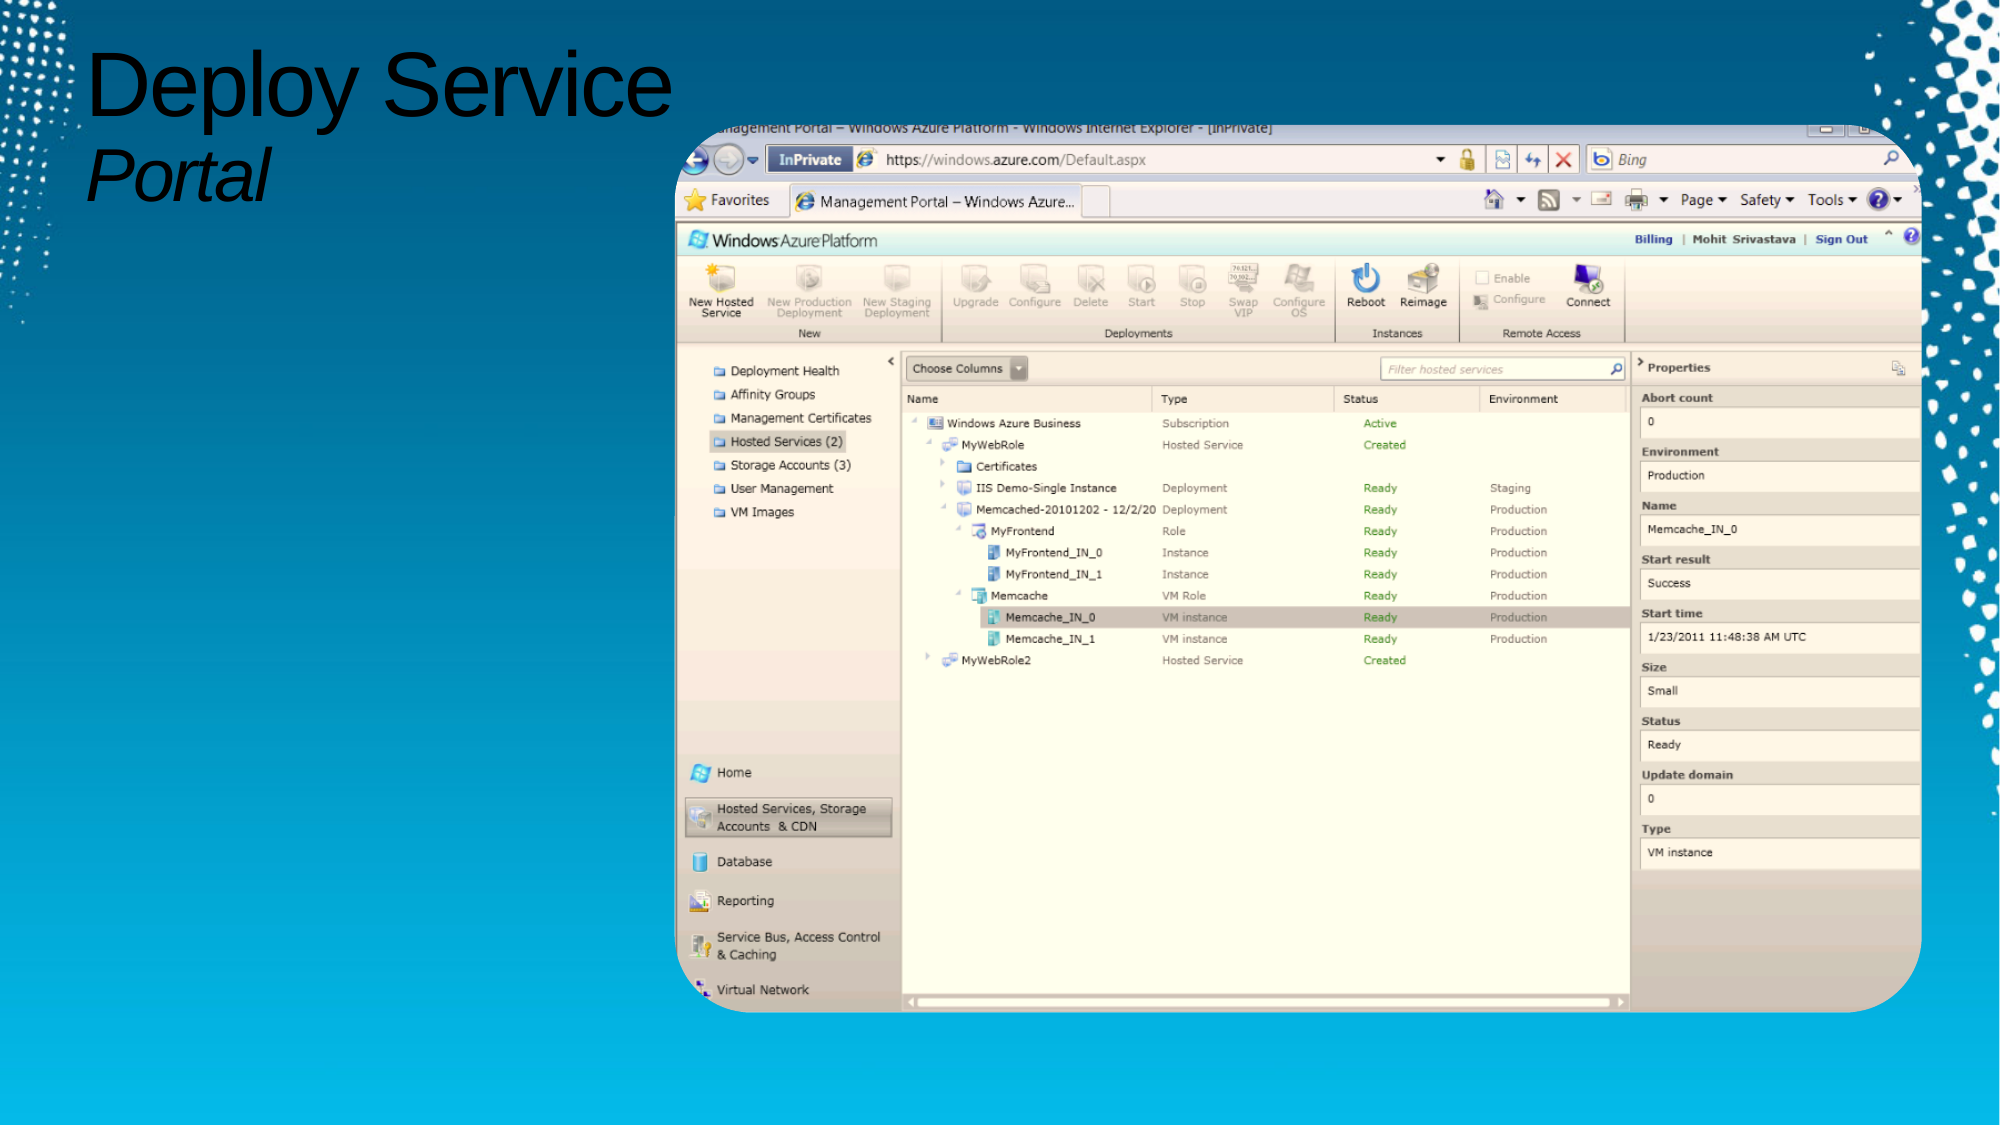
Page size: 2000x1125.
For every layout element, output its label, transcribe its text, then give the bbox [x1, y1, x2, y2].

picture [0, 40, 9, 45]
picture [11, 55, 21, 64]
picture [38, 74, 47, 80]
picture [10, 69, 17, 78]
picture [0, 24, 9, 33]
picture [675, 125, 1934, 1012]
picture [1974, 683, 1985, 694]
picture [1991, 637, 2000, 652]
picture [41, 59, 48, 67]
picture [24, 72, 32, 79]
picture [1950, 359, 1960, 366]
picture [1957, 187, 1971, 200]
picture [1930, 291, 1941, 297]
picture [56, 47, 64, 55]
picture [1978, 517, 1987, 527]
picture [1935, 0, 2000, 306]
picture [1994, 382, 2000, 391]
picture [1972, 312, 1985, 322]
picture [1938, 122, 1950, 133]
picture [1984, 349, 1992, 357]
picture [1981, 604, 2000, 620]
picture [1946, 525, 1956, 533]
picture [1993, 321, 2000, 339]
picture [31, 131, 37, 138]
picture [1963, 335, 1972, 344]
picture [1941, 324, 1952, 332]
picture [1926, 344, 1939, 358]
picture [1935, 177, 1945, 189]
picture [16, 143, 21, 151]
picture [1972, 570, 1986, 583]
picture [1973, 368, 1982, 380]
picture [1925, 141, 1935, 155]
picture [1958, 445, 1968, 460]
picture [1935, 431, 1946, 449]
picture [16, 22, 23, 34]
title Deploy Service Portal [85, 37, 1914, 220]
picture [17, 129, 23, 136]
picture [1882, 124, 1891, 130]
picture [9, 84, 15, 91]
picture [1968, 481, 1978, 492]
picture [1932, 235, 1943, 241]
picture [1952, 502, 1967, 516]
picture [58, 32, 66, 41]
picture [1982, 714, 1993, 729]
picture [1953, 301, 1962, 312]
picture [18, 0, 29, 6]
picture [54, 76, 60, 83]
picture [26, 57, 34, 68]
picture [43, 42, 49, 53]
picture [18, 13, 26, 19]
picture [28, 42, 36, 53]
picture [6, 97, 12, 105]
picture [1963, 278, 1976, 291]
picture [1945, 213, 1955, 220]
picture [30, 14, 40, 23]
picture [29, 27, 38, 38]
picture [1915, 109, 1924, 119]
picture [1960, 392, 1970, 403]
picture [1929, 27, 1945, 45]
picture [1991, 747, 2000, 765]
picture [33, 116, 40, 124]
picture [42, 31, 53, 39]
picture [33, 0, 42, 10]
picture [3, 10, 11, 18]
picture [1970, 426, 1980, 436]
picture [1979, 657, 1995, 676]
picture [33, 88, 42, 97]
picture [1921, 0, 1934, 8]
picture [1983, 404, 1992, 414]
picture [55, 62, 62, 69]
picture [0, 155, 5, 163]
picture [1980, 460, 1987, 469]
picture [1963, 535, 1977, 550]
picture [1928, 399, 1939, 415]
picture [1988, 547, 2000, 561]
picture [1942, 465, 1958, 483]
picture [1925, 87, 1941, 99]
picture [1946, 155, 1961, 167]
picture [13, 41, 25, 49]
picture [1948, 413, 1958, 424]
picture [34, 101, 43, 111]
picture [1969, 625, 1985, 642]
picture [45, 16, 55, 24]
picture [1995, 582, 2000, 595]
picture [1942, 269, 1953, 276]
picture [47, 0, 57, 10]
picture [1992, 438, 2000, 448]
picture [1990, 492, 2000, 505]
picture [1963, 589, 1976, 607]
picture [1935, 379, 1948, 391]
picture [1955, 557, 1965, 573]
picture [1988, 691, 2000, 709]
picture [1955, 246, 1965, 256]
